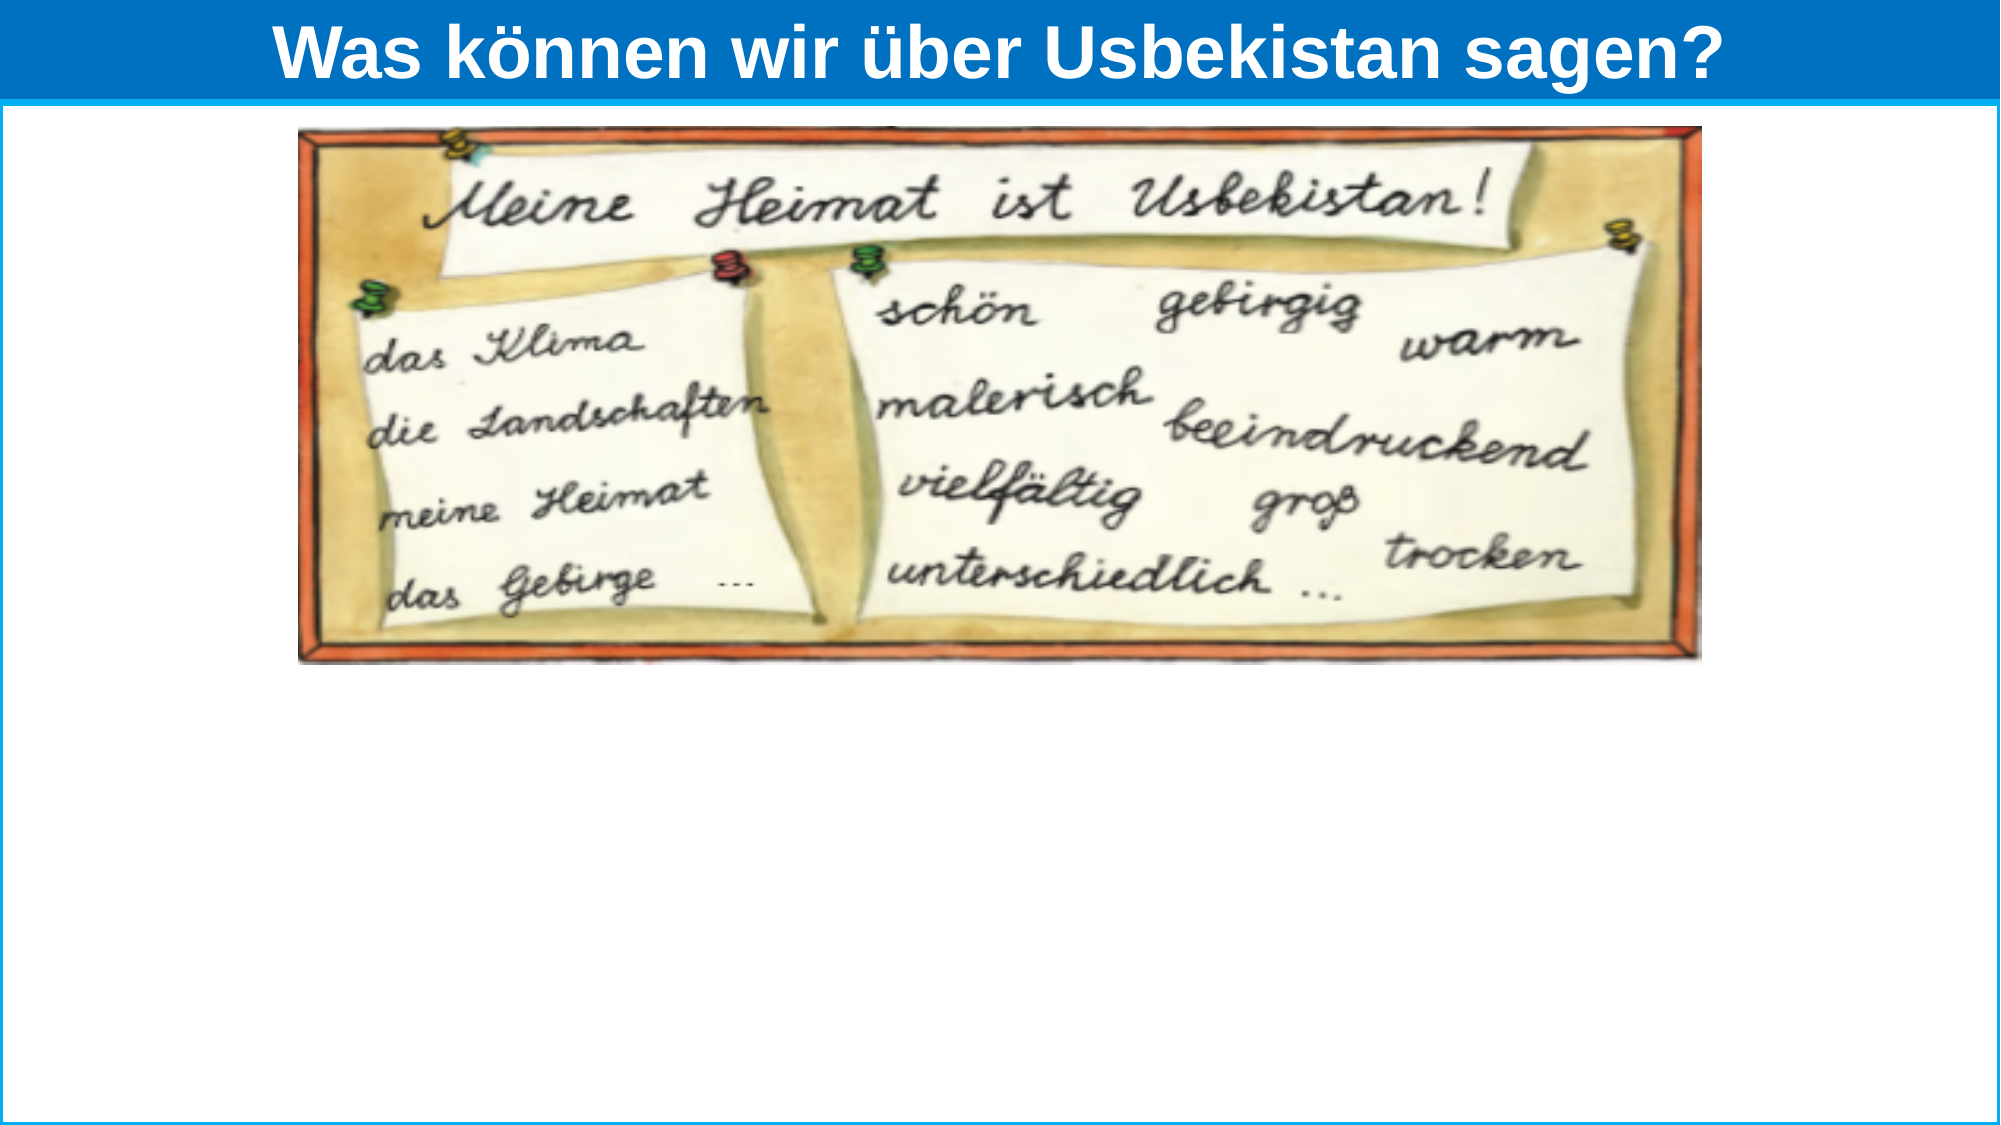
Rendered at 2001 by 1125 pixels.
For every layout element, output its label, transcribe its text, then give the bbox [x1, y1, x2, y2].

subtitle Wir wissen, dass Usbekistan unterschiedliche Landschaften hat. Wir wissen, dass das Klima trocken und warm ist. Wir wissen, dass das Gebirge groß und malerisch ist. Wir wissen, dass die Landschaften vielfältig und beeindruckend sind. Wir wissen, dass unsere Heimat schön ist. [0, 102, 2000, 1125]
title Was können wir über Usbekistan sagen? [0, 0, 2000, 102]
picture [298, 126, 1702, 665]
